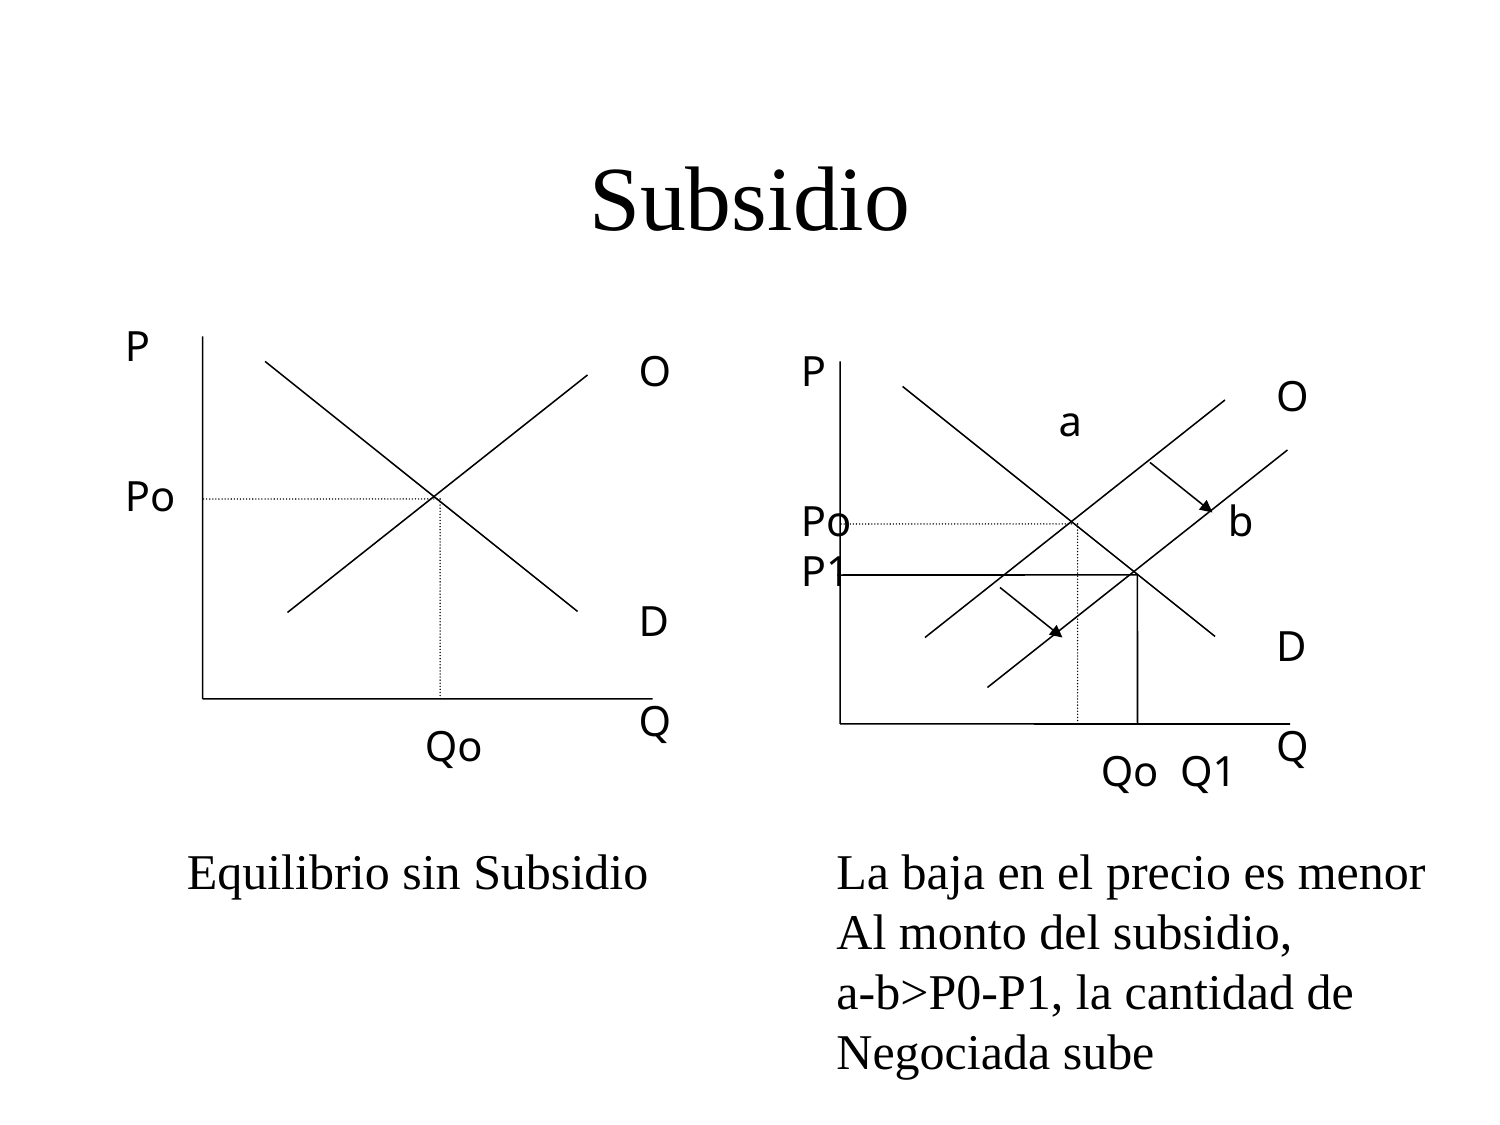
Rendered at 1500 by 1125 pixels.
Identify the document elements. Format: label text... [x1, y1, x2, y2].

text_box P a Po b P1 Qo Q1 [786, 337, 1269, 803]
text_box [999, 587, 1063, 638]
text_box P Po Qo [109, 312, 498, 778]
title Subsidio [112, 99, 1388, 288]
text_box Equilibrio sin Subsidio [172, 831, 664, 907]
text_box O D Q [1269, 362, 1324, 778]
text_box [1149, 462, 1213, 513]
text_box La baja en el precio es menor Al monto del subsidio, a-b>P0-P1, la cantidad de Negociada sube [821, 831, 1441, 1087]
text_box O D Q [623, 337, 686, 753]
